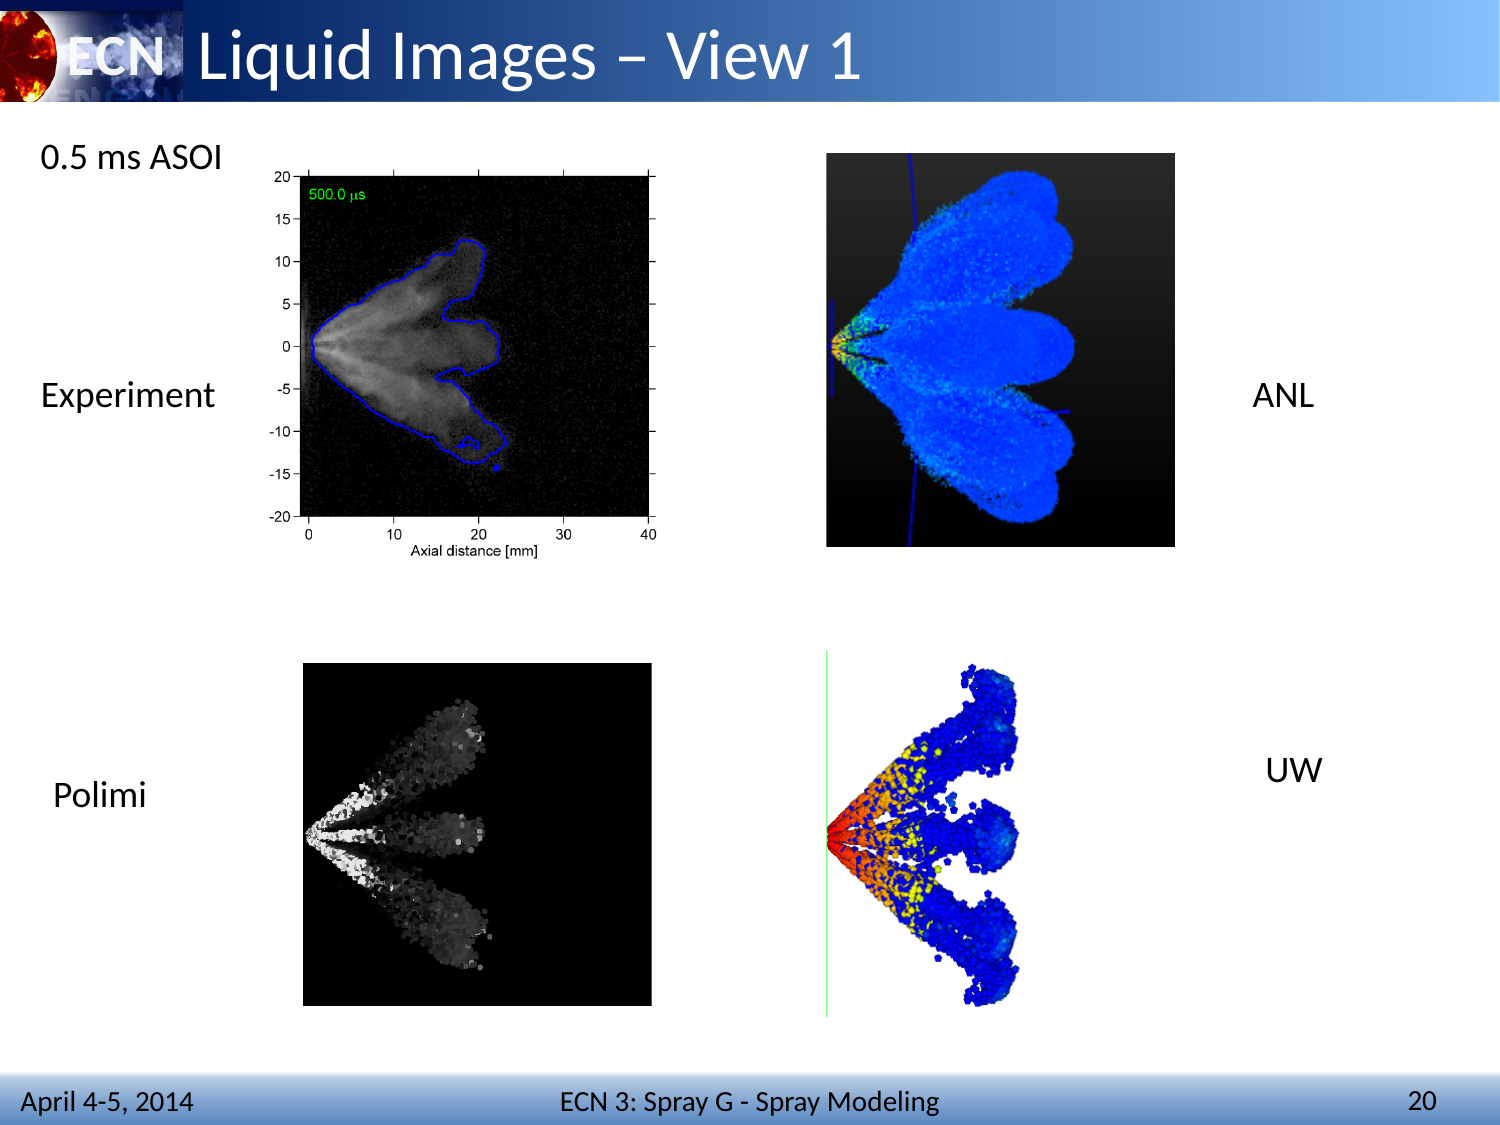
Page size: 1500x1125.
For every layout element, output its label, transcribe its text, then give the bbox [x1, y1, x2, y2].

text_box UW [1250, 737, 1338, 798]
text_box 0.5 ms ASOI [25, 124, 238, 185]
text_box ANL [1237, 362, 1330, 423]
picture [826, 152, 1176, 548]
picture [826, 651, 1176, 1018]
picture [303, 659, 652, 1009]
picture [0, 0, 183, 102]
title Liquid Images – View 1 [183, 0, 1500, 102]
text_box Experiment [26, 362, 169, 423]
text_box Polimi [38, 762, 162, 823]
picture [174, 137, 776, 588]
picture [0, 1046, 1500, 1125]
